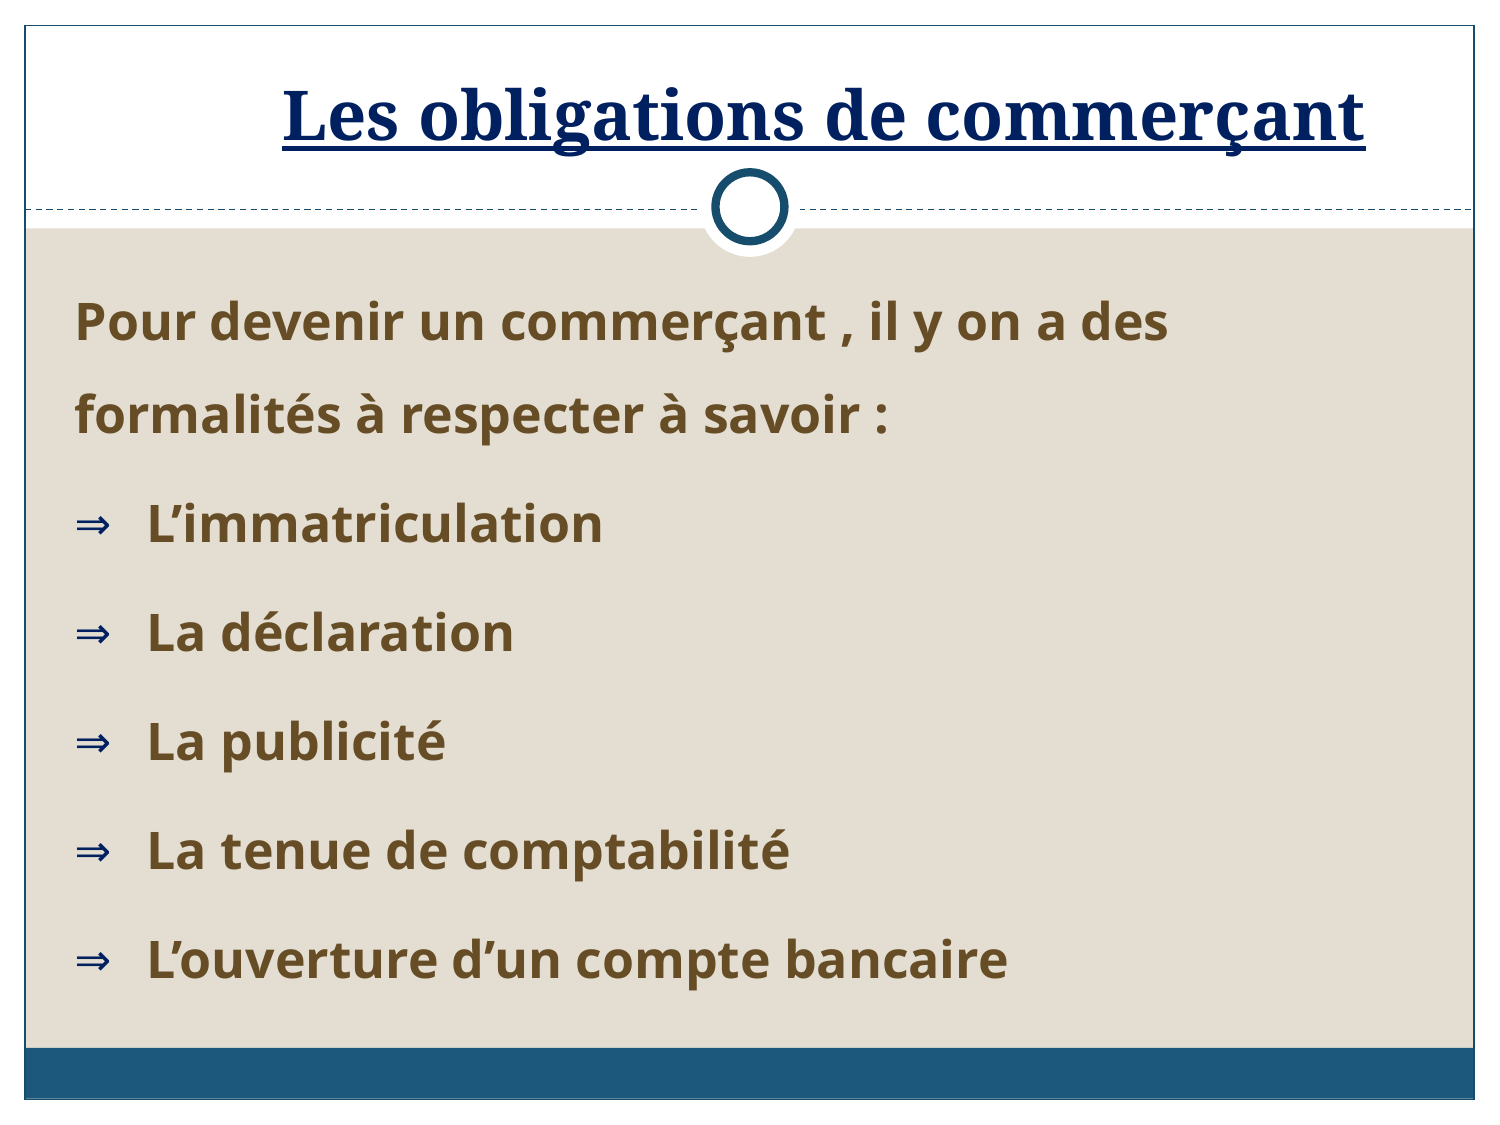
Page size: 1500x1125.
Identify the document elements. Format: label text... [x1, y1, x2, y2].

list Pour devenir un commerçant , il y on a des formalités à respecter à savoir : L’immatriculation La déclaration La publicité La tenue de comptabilité L’ouverture d’un compte bancaire [49, 250, 1445, 1001]
title Les obligations de commerçant [49, 37, 1450, 162]
